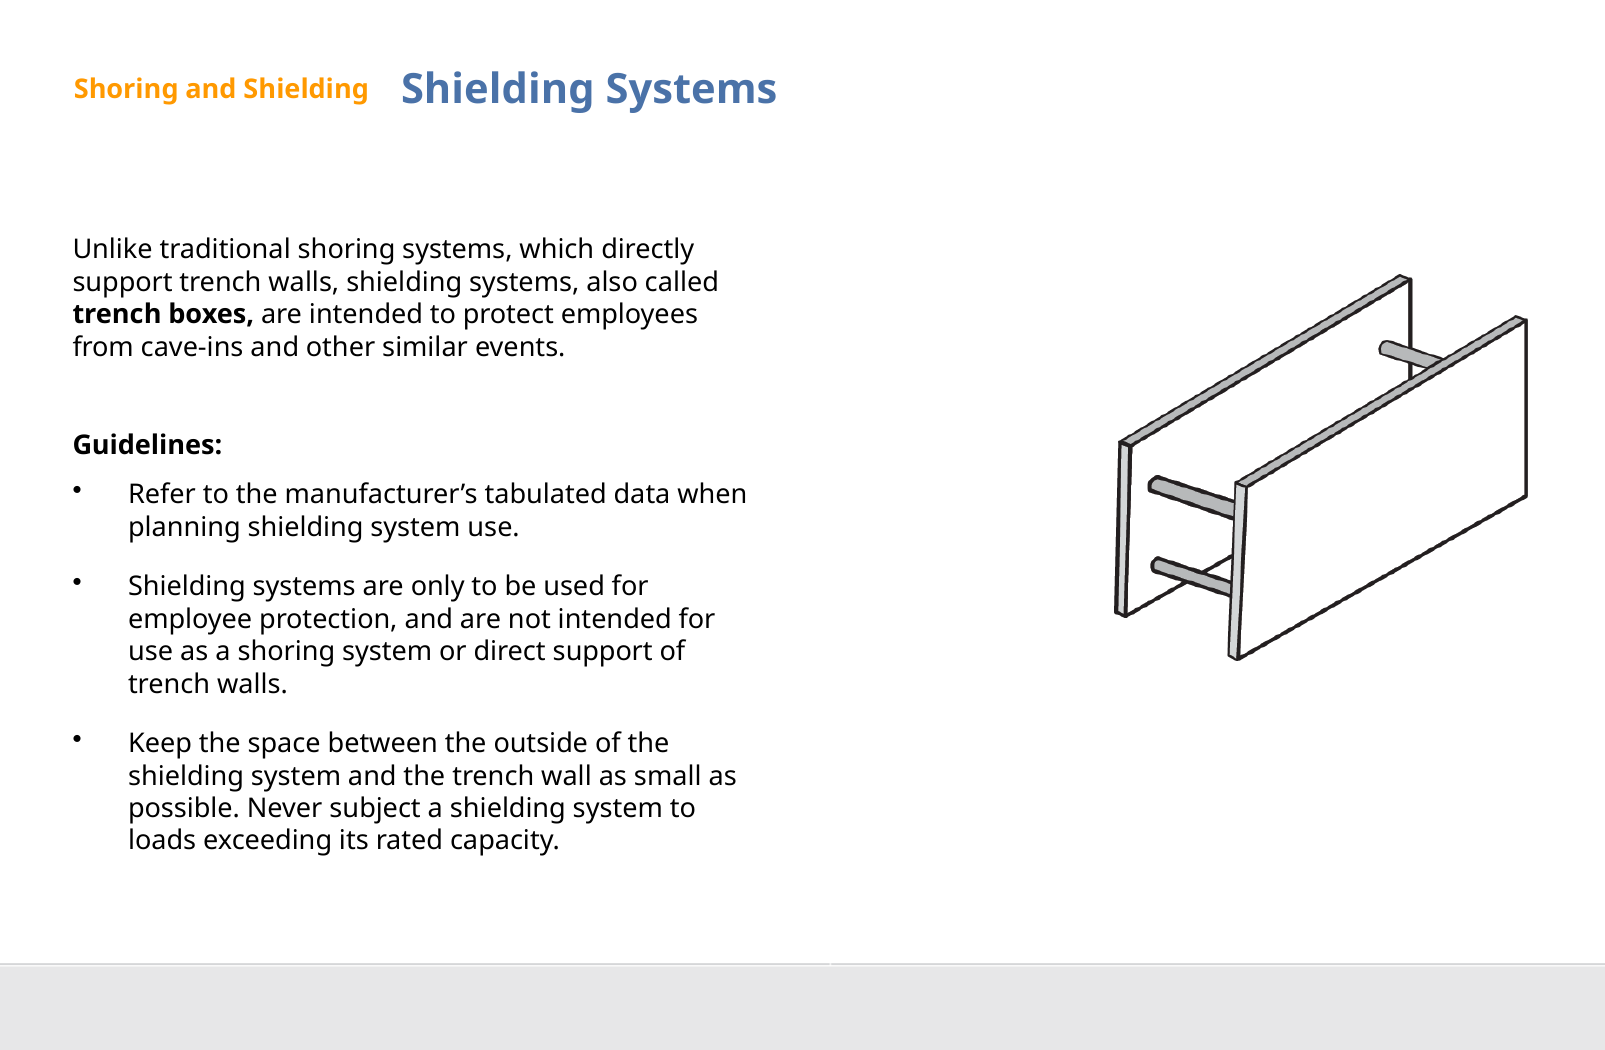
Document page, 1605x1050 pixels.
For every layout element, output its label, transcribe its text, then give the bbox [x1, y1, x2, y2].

title Shielding Systems [387, 55, 1537, 148]
picture [0, 962, 1605, 1050]
text_box Unlike traditional shoring systems, which directly support trench walls, shielding systems, also called trench boxes, are intended to protect employees from cave-ins and other similar events. Guidelines: Refer to the manufacturer’s tabulated data when planning shielding system use. Shielding systems are only to be used for employee protection, and are not intended for use as a shoring system or direct support of trench walls. Keep the space between the outside of the shielding system and the trench wall as small as possible. Never subject a shielding system to loads exceeding its rated capacity. [59, 224, 765, 885]
picture [1114, 274, 1528, 661]
text_box Shoring and Shielding [59, 63, 392, 111]
